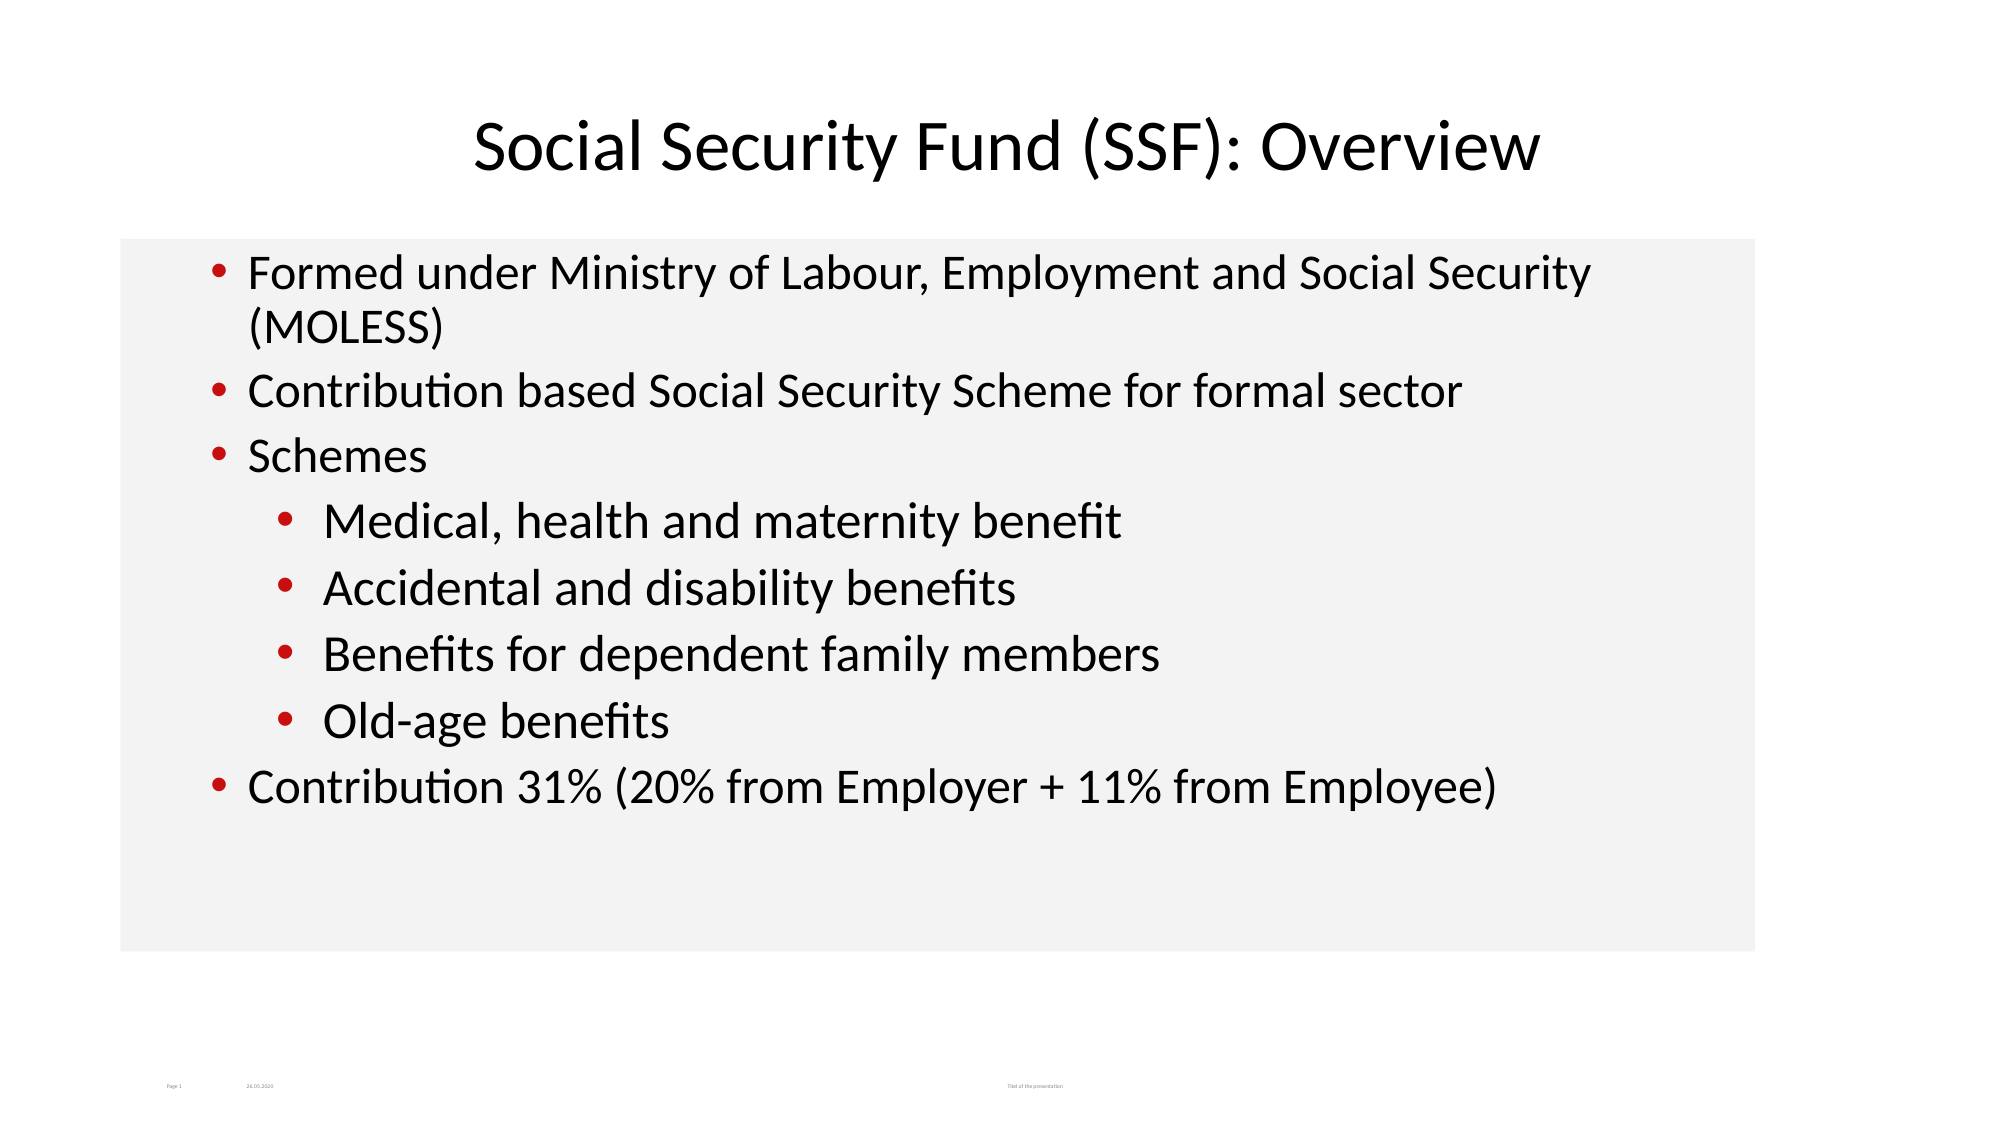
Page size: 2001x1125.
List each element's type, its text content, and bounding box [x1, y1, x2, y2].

title Social Security Fund (SSF): Overview [145, 65, 1871, 204]
slide_number Page 1 [98, 1077, 197, 1098]
footer Titel of the presentation [403, 1077, 1668, 1098]
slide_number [231, 1077, 349, 1098]
list Formed under Ministry of Labour, Employment and Social Security (MOLESS) Contribution based Social Security Scheme for formal sector Schemes Medical, health and maternity benefit Accidental and disability benefits Benefits for dependent family members Old-age benefits Contribution 31% (20% from Employer + 11% from Employee) [120, 238, 1755, 952]
